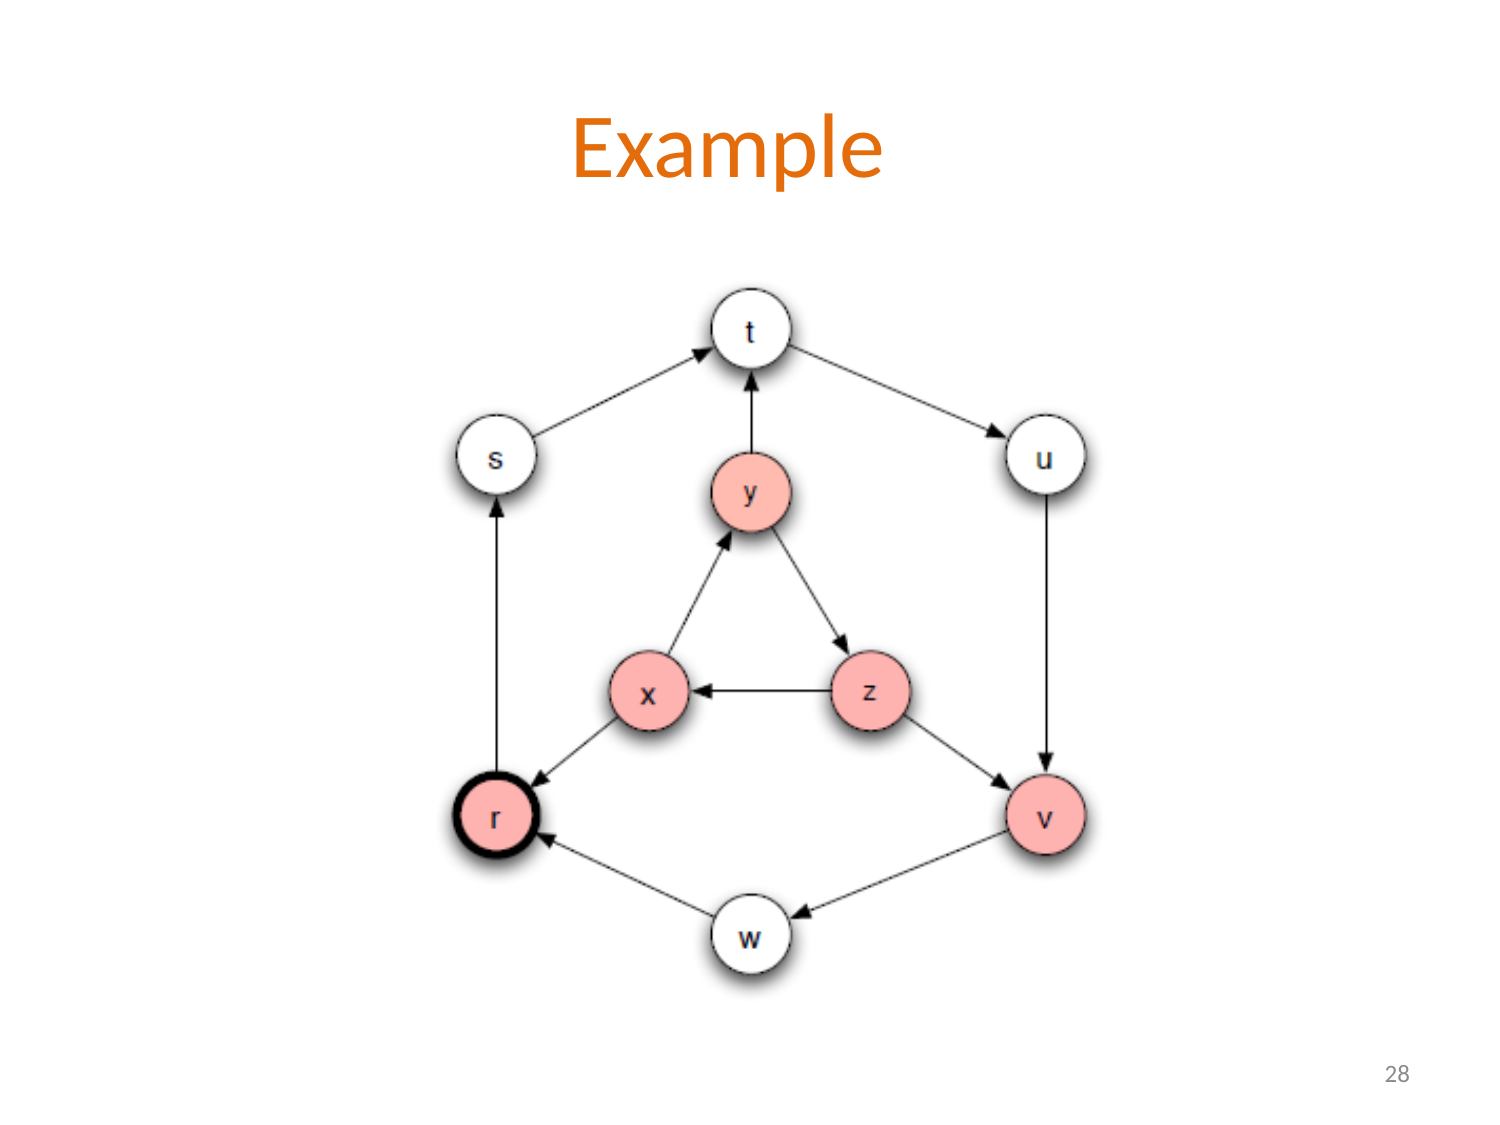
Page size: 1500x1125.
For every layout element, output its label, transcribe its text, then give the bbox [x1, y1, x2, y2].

picture [336, 255, 1181, 1032]
title Example [53, 47, 1404, 235]
slide_number 28 [1074, 1042, 1425, 1103]
